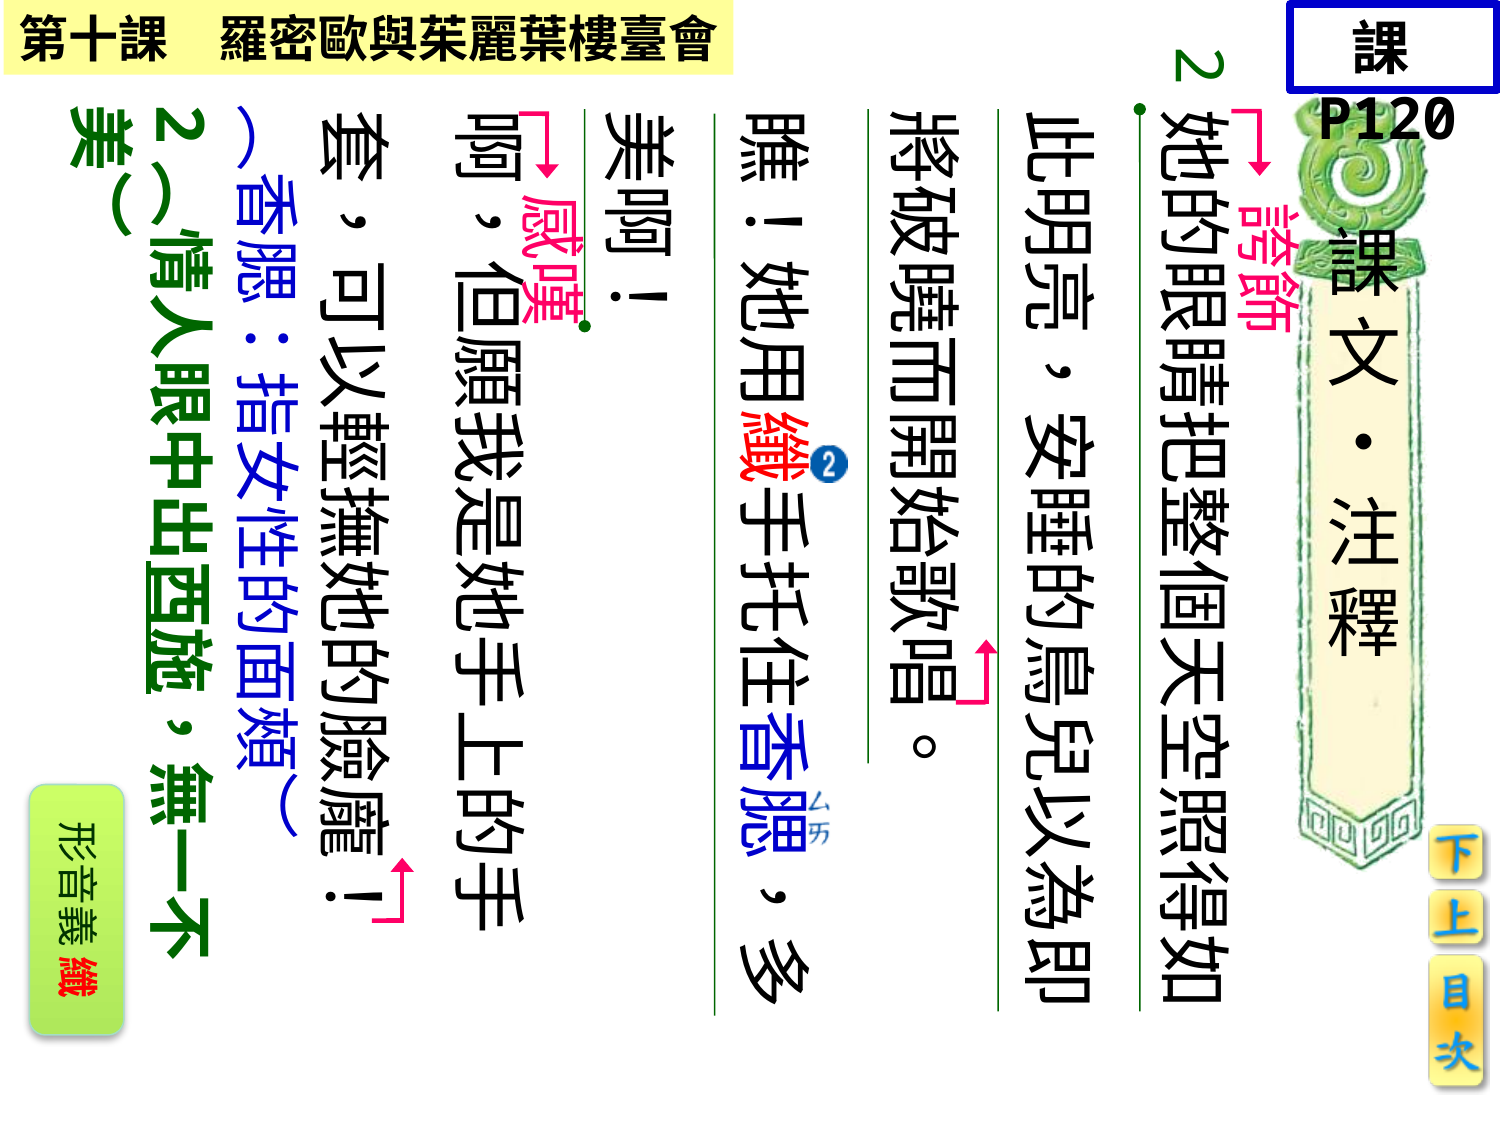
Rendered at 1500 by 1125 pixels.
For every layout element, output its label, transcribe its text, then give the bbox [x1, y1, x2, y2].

picture [1294, 159, 1491, 1095]
text_box ︵香腮：指女性的面頰︶ [231, 89, 302, 1035]
text_box 2︵情人眼中出西施，無一不美︶ [119, 89, 231, 1106]
text_box 她的眼睛把整個天空照得如此明亮，安睡的鳥兒以為即將破曉而開始歌唱。 瞧！她用纖手托住香腮，多美啊！ 啊，但願我是她手上的手套，可以輕撫她的臉龐！ [302, 94, 1294, 1035]
text_box 課P120 [1269, 4, 1500, 159]
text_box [371, 857, 403, 923]
title 課文‧注釋 [1303, 208, 1425, 870]
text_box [518, 113, 550, 179]
text_box 形音義 纖 [28, 783, 119, 1036]
text_box 誇飾 [1206, 188, 1318, 338]
text_box [579, 329, 591, 333]
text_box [1231, 110, 1262, 177]
text_box [1133, 102, 1146, 1012]
text_box 2 [1139, 30, 1235, 102]
text_box 感嘆 [490, 179, 602, 329]
picture [808, 444, 848, 483]
picture [804, 786, 835, 850]
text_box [955, 639, 987, 705]
